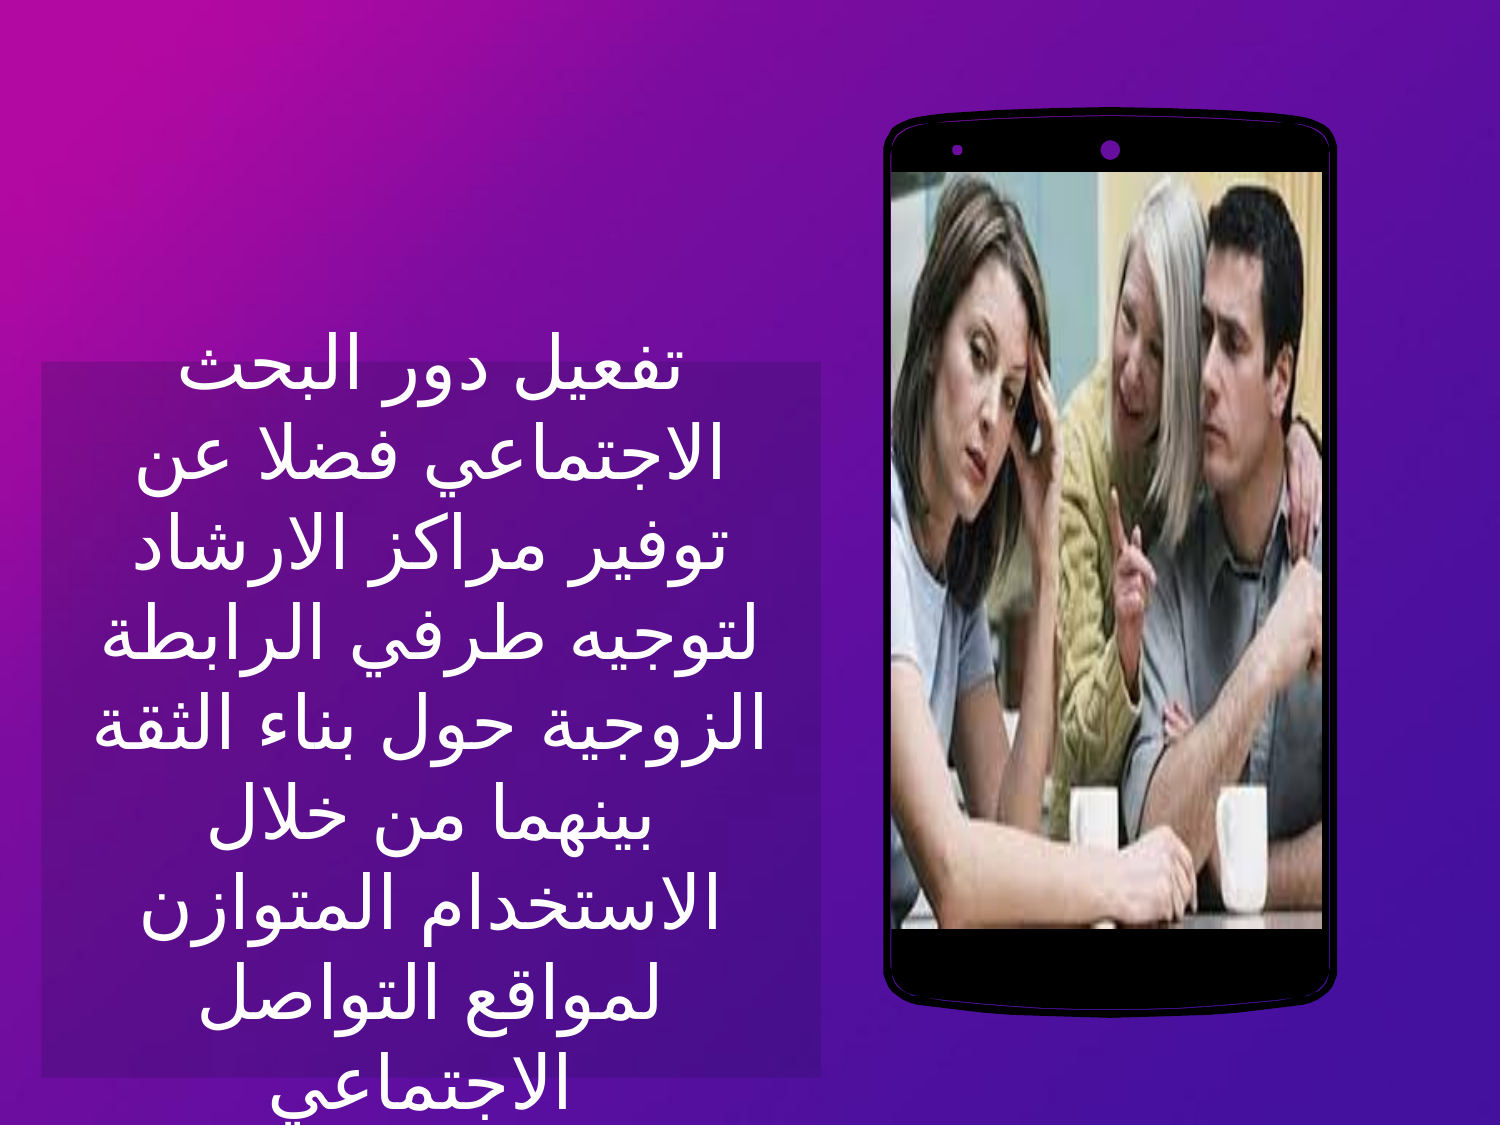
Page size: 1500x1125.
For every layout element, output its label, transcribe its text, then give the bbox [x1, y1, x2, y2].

picture [0, 0, 1500, 1125]
text_box [883, 107, 1338, 1018]
text_box تفعيل دور البحث الاجتماعي فضلا عن توفير مراكز الارشاد لتوجيه طرفي الرابطة الزوجية حول بناء الثقة بينهما من خلال الاستخدام المتوازن لمواقع التواصل الاجتماعي [41, 361, 821, 1078]
